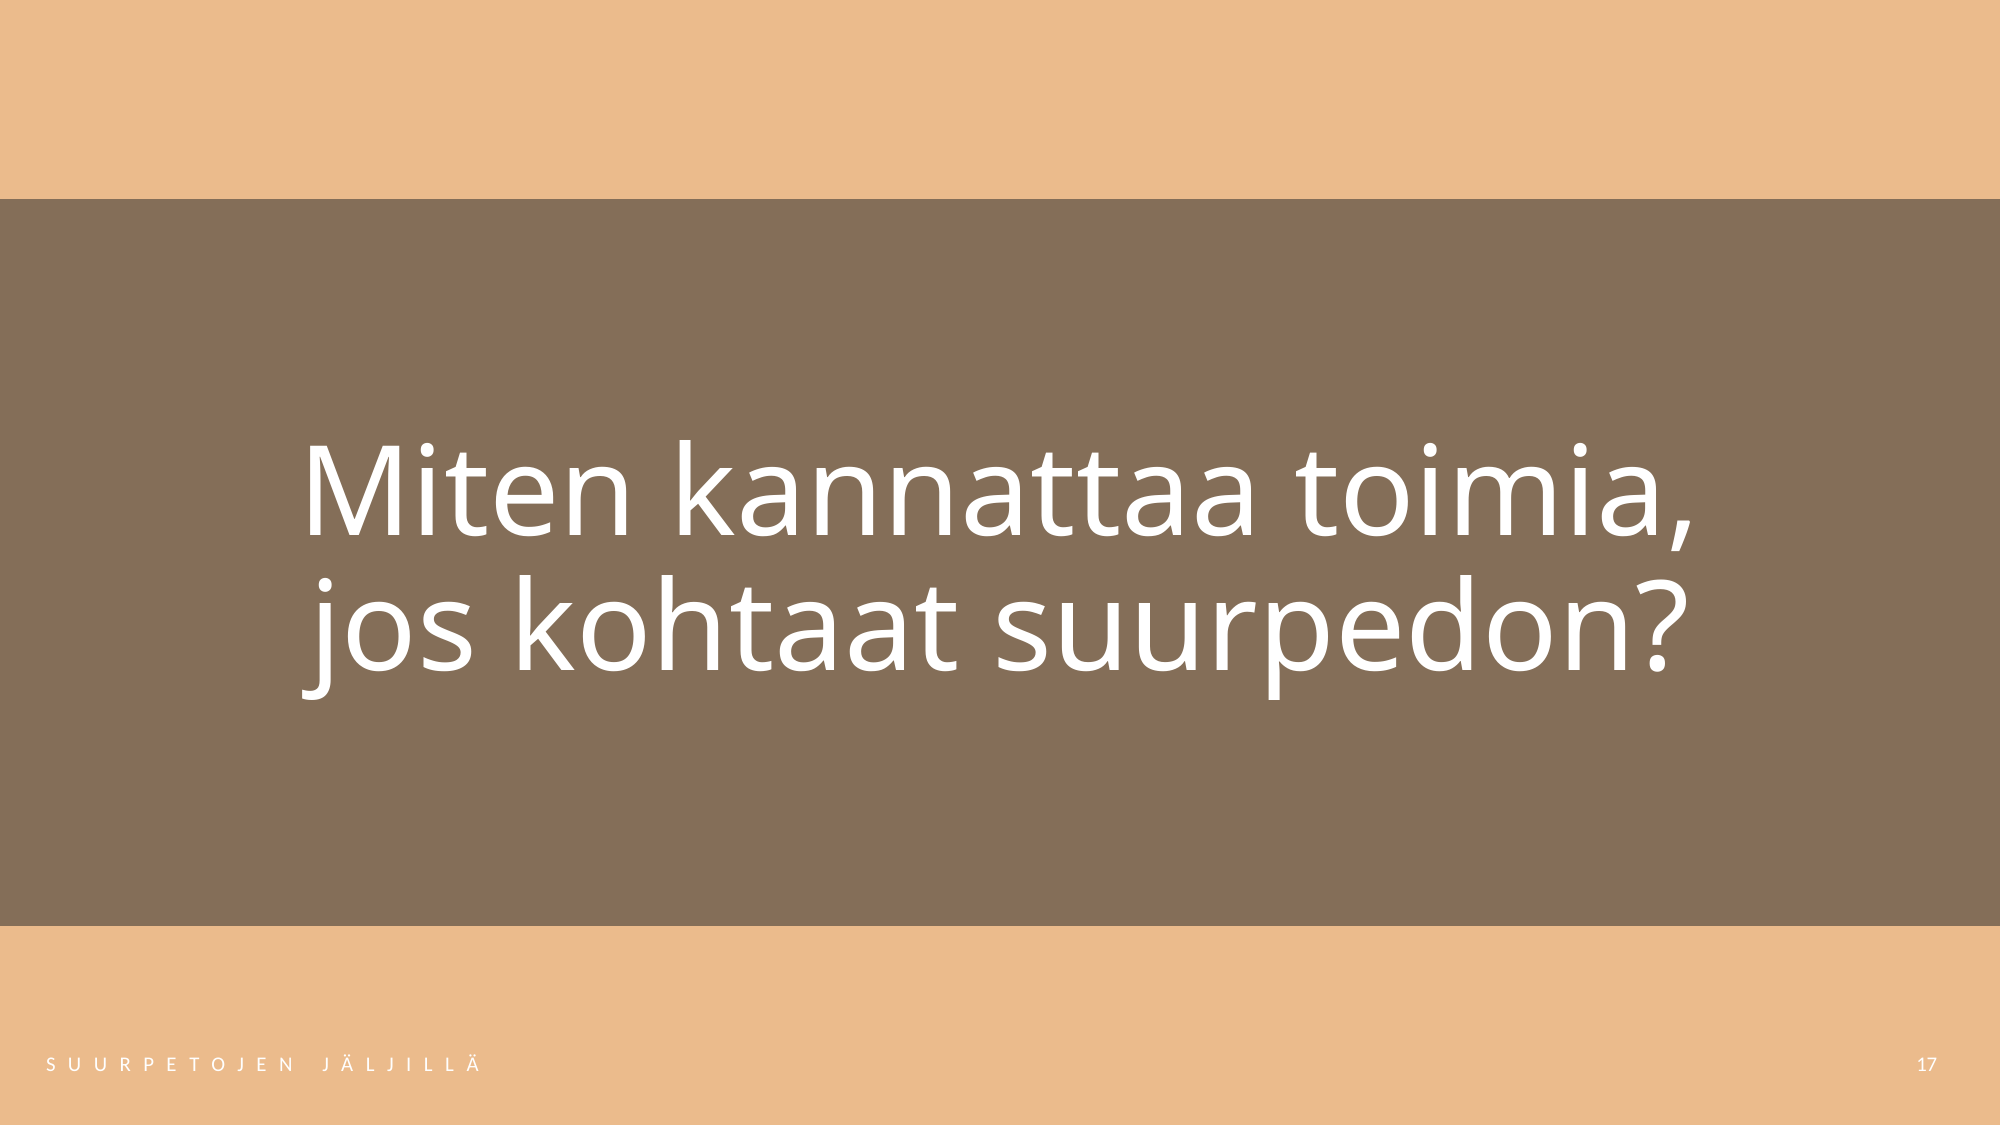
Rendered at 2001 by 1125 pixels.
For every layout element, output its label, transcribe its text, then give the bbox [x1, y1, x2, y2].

footer SUURPETOJEN JÄLJILLÄ [31, 1042, 707, 1103]
slide_number 17 [1502, 1042, 1953, 1103]
title Miten kannattaa toimia, jos kohtaat suurpedon? [249, 366, 1750, 759]
